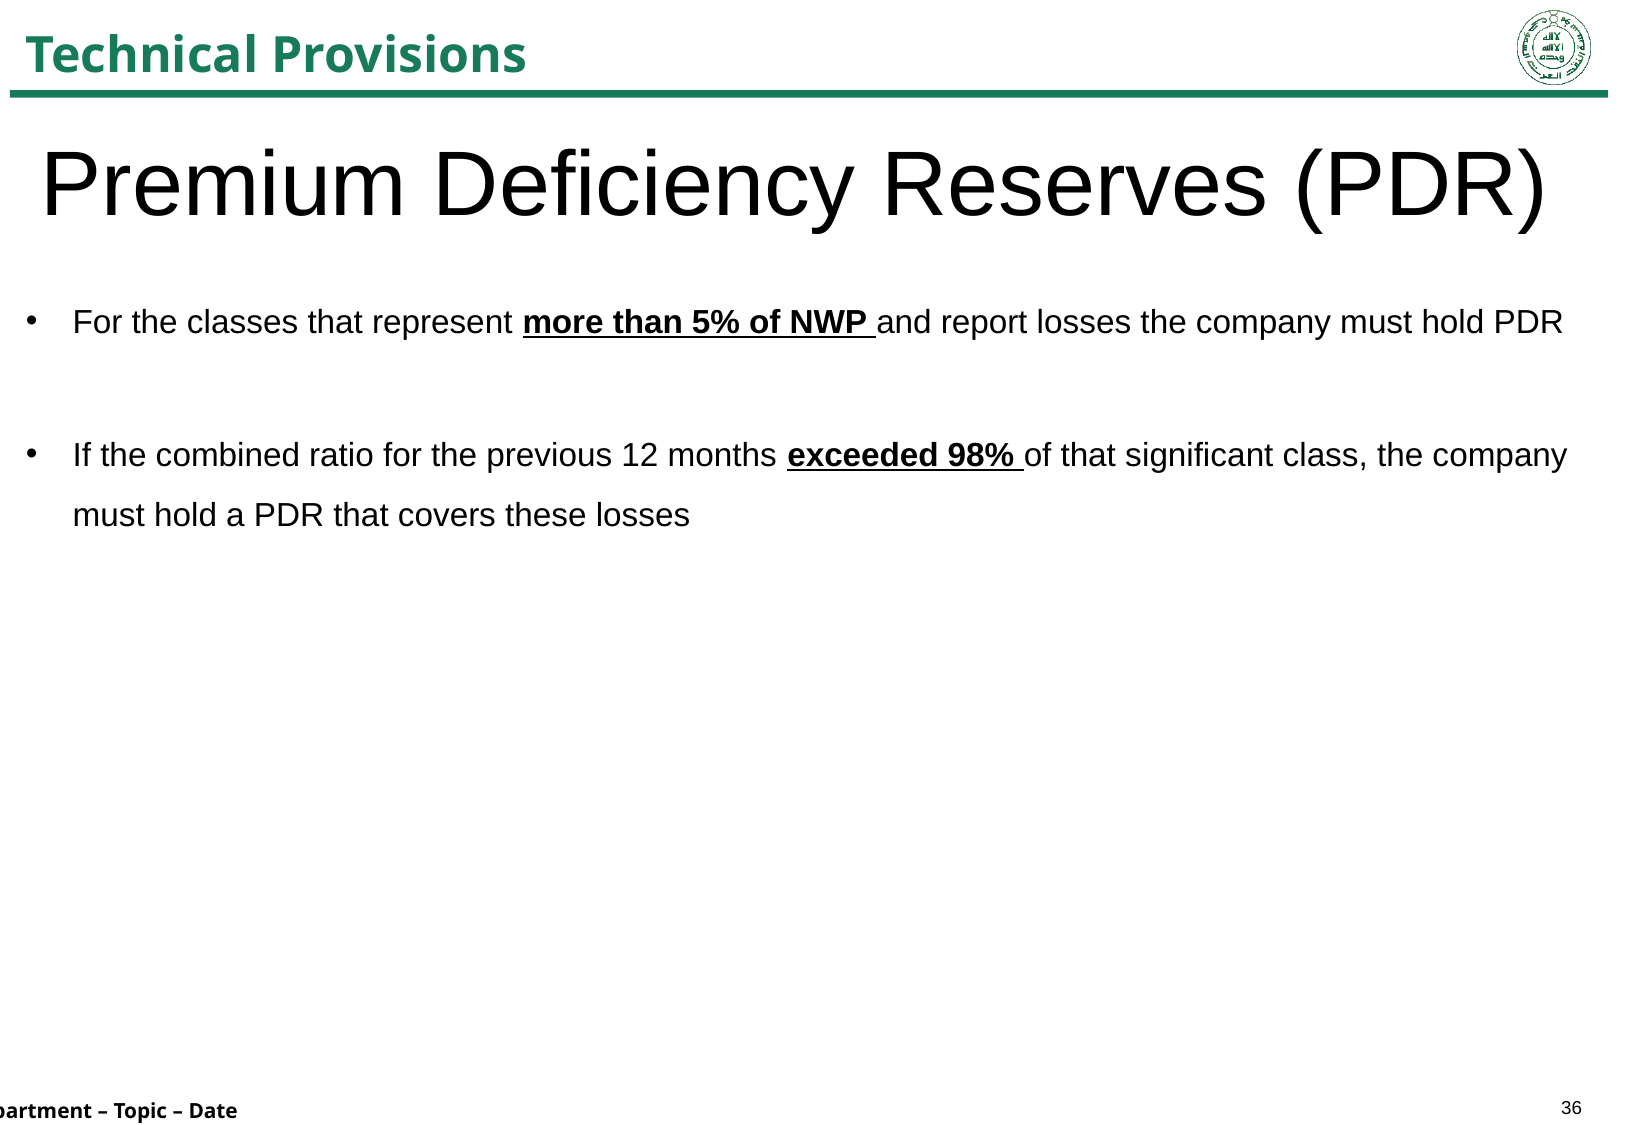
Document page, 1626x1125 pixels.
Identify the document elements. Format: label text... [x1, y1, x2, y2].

text_box Premium Deficiency Reserves (PDR) [25, 89, 1588, 281]
list For the classes that represent more than 5% of NWP and report losses the company must hold PDR If the combined ratio for the previous 12 months exceeded 98% of that significant class, the company must hold a PDR that covers these losses [25, 281, 1588, 1001]
title Technical Provisions [25, 0, 1588, 89]
